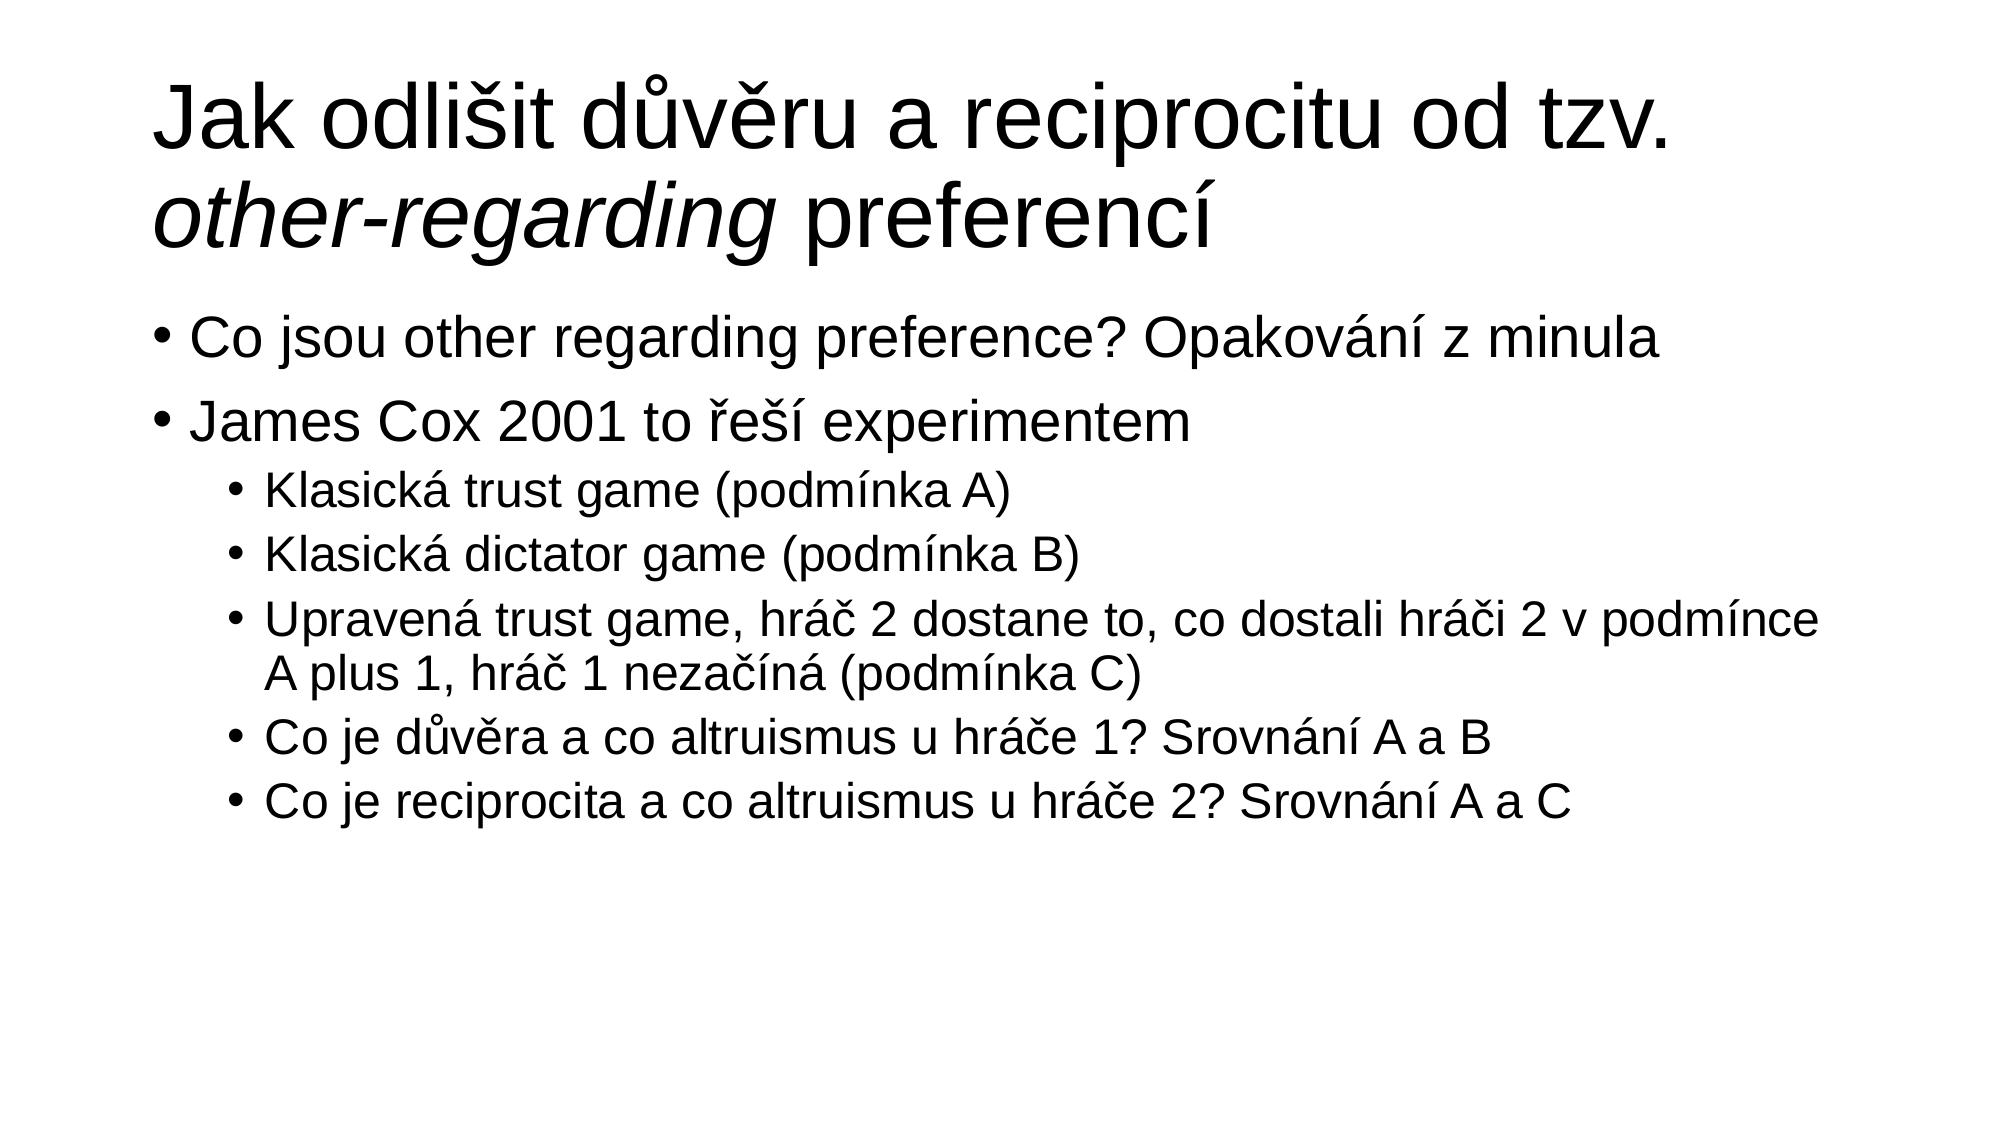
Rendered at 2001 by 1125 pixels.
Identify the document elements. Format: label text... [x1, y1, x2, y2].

title Jak odlišit důvěru a reciprocitu od tzv. other-regarding preferencí [137, 59, 1863, 278]
list Co jsou other regarding preference? Opakování z minula James Cox 2001 to řeší experimentem Klasická trust game (podmínka A) Klasická dictator game (podmínka B) Upravená trust game, hráč 2 dostane to, co dostali hráči 2 v podmínce A plus 1, hráč 1 nezačíná (podmínka C) Co je důvěra a co altruismus u hráče 1? Srovnání A a B Co je reciprocita a co altruismus u hráče 2? Srovnání A a C [137, 299, 1863, 1014]
